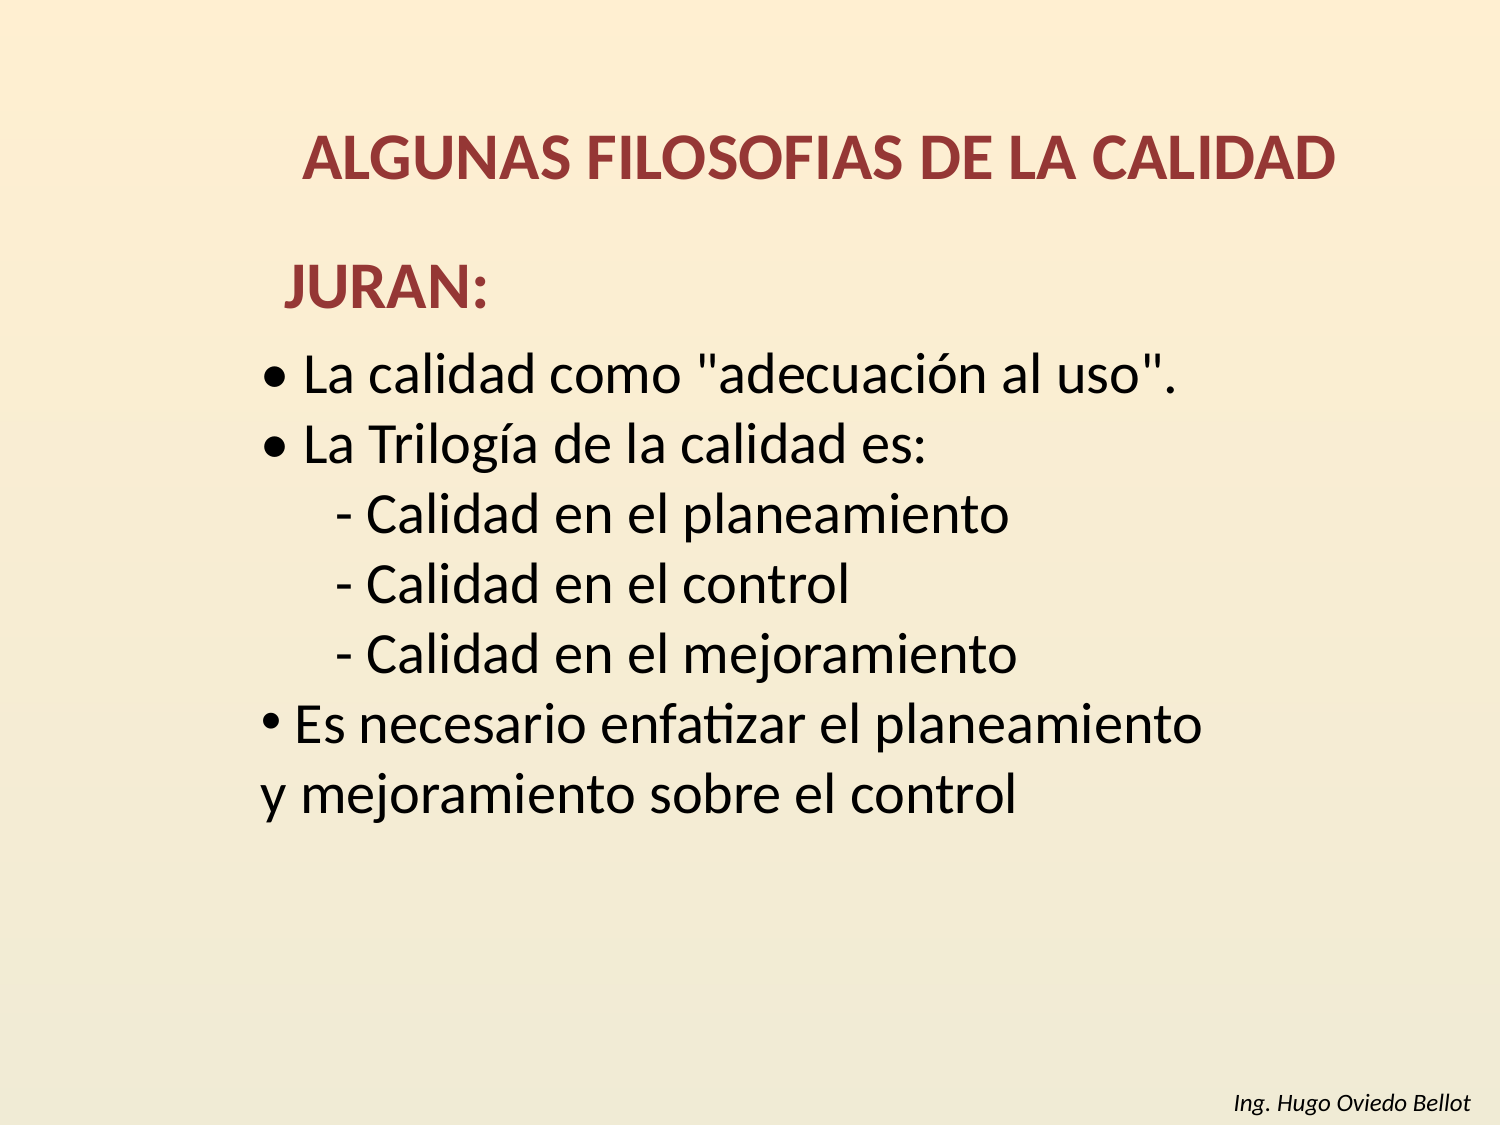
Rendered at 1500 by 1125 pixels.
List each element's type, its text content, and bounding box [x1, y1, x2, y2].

text_box Ing. Hugo Oviedo Bellot [1218, 1079, 1500, 1125]
text_box JURAN: [269, 234, 598, 329]
text_box ALGUNAS FILOSOFIAS DE LA CALIDAD [257, 105, 1383, 201]
text_box • La calidad como "adecuación al uso". • La Trilogía de la calidad es: - Calidad en el planeamiento - Calidad en el control - Calidad en el mejoramiento Es necesario enfatizar el planeamiento y mejoramiento sobre el control [246, 327, 1243, 833]
